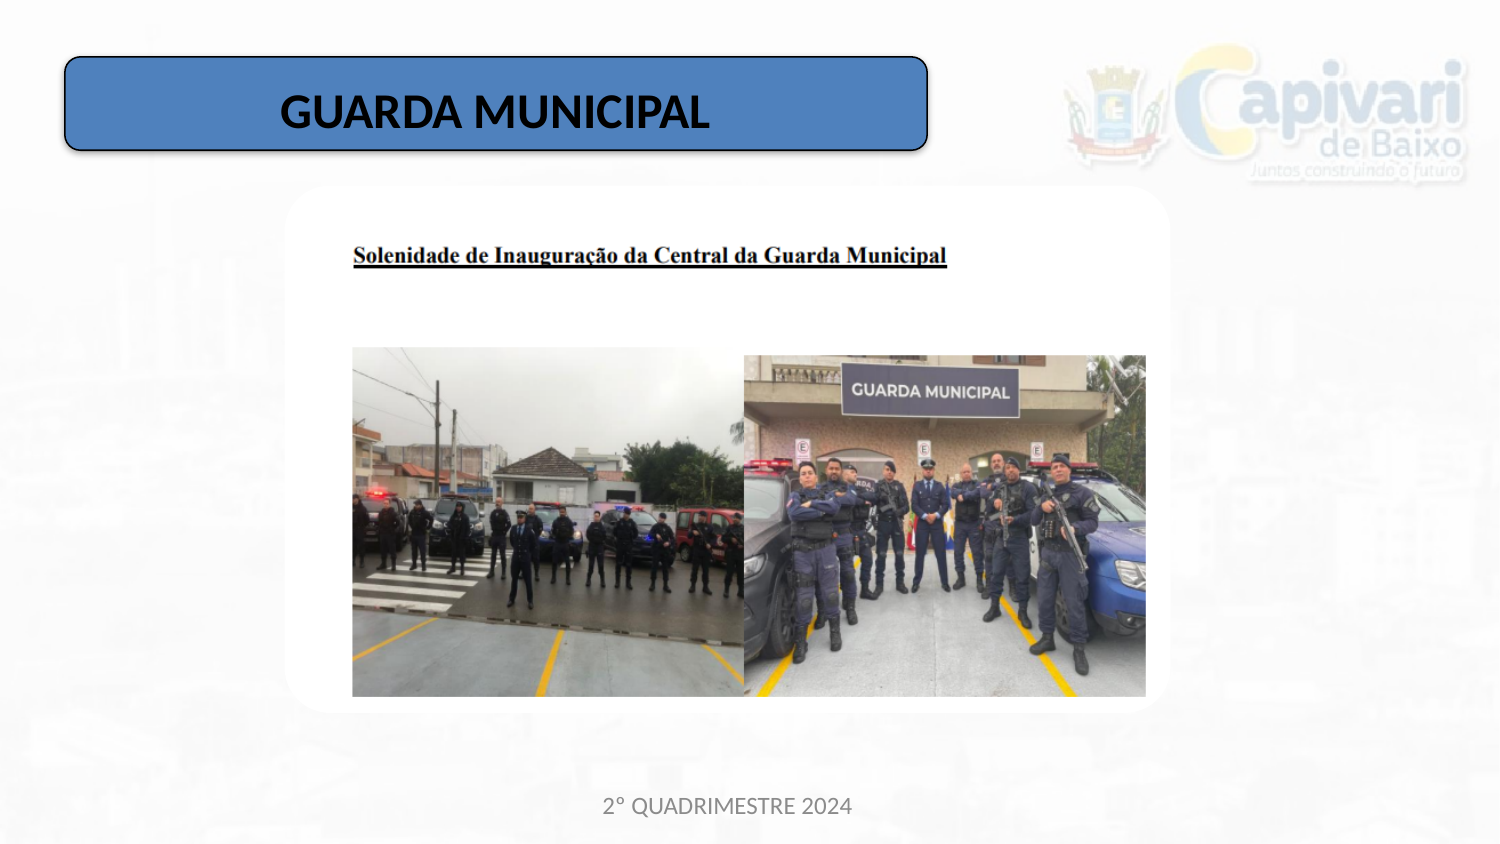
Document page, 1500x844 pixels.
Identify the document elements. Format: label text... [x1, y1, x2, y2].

footer 2º QUADRIMESTRE 2024 [490, 782, 966, 827]
picture [284, 185, 1171, 714]
text_box GUARDA MUNICIPAL [64, 56, 928, 152]
